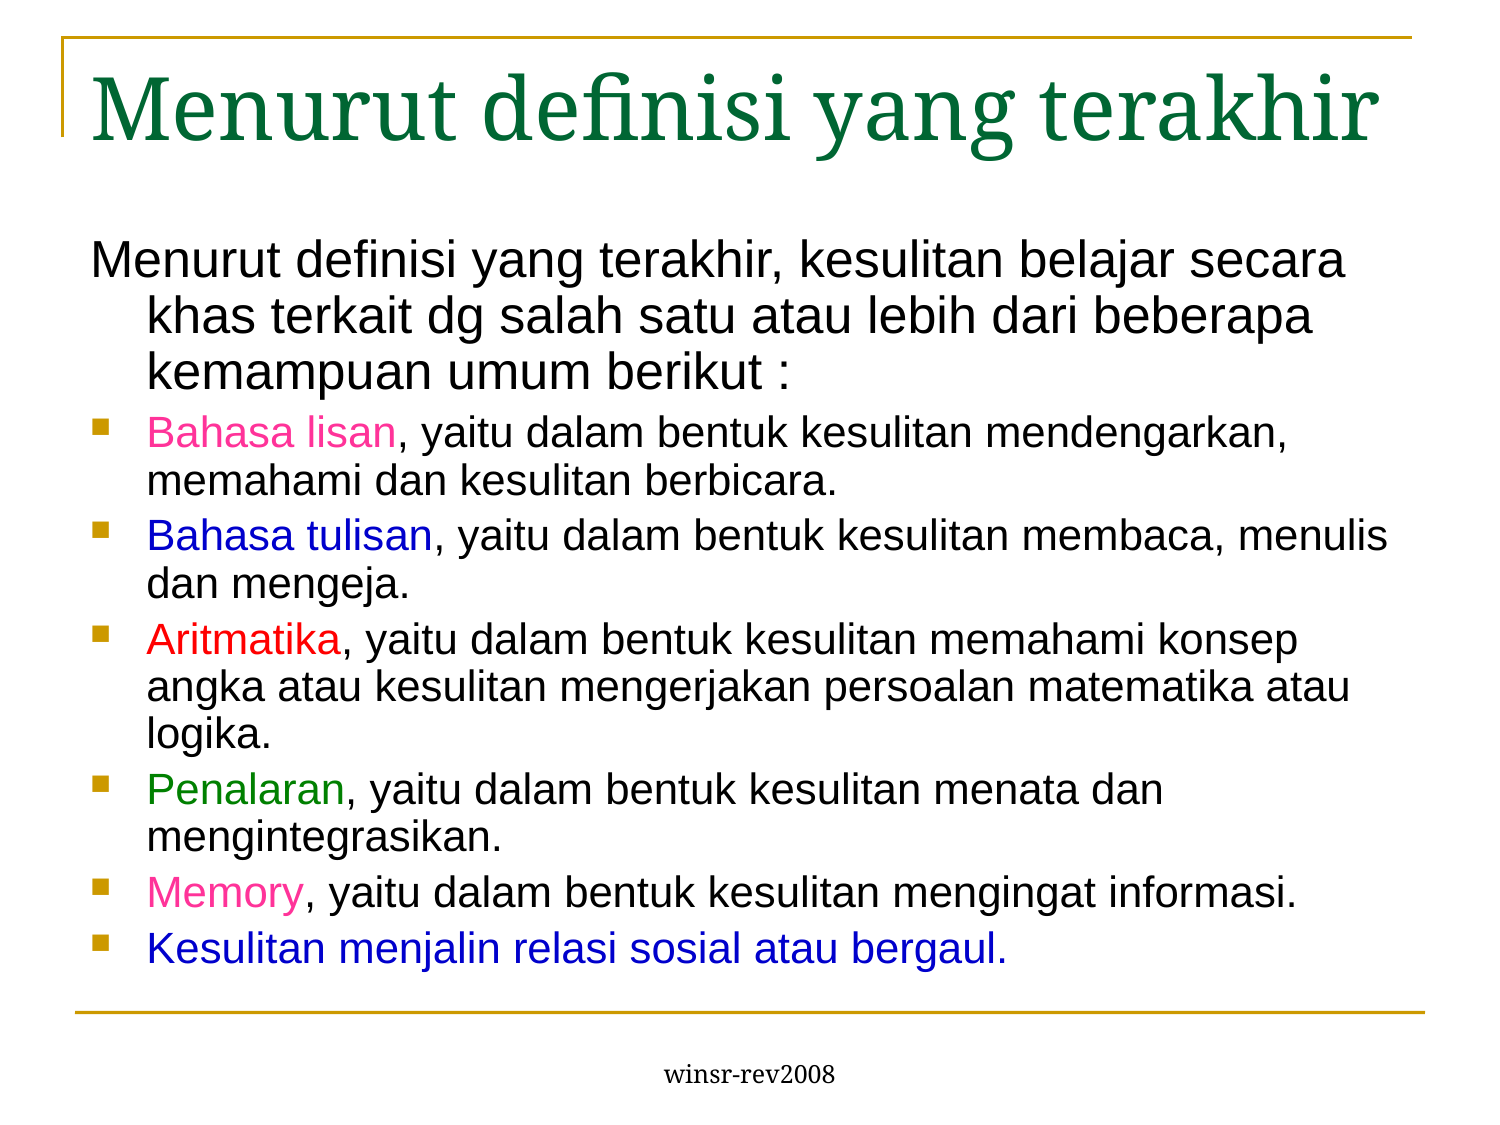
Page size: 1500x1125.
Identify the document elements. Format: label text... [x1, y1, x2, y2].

list Menurut definisi yang terakhir, kesulitan belajar secara khas terkait dg salah satu atau lebih dari beberapa kemampuan umum berikut : Bahasa lisan, yaitu dalam bentuk kesulitan mendengarkan, memahami dan kesulitan berbicara. Bahasa tulisan, yaitu dalam bentuk kesulitan membaca, menulis dan mengeja. Aritmatika, yaitu dalam bentuk kesulitan memahami konsep angka atau kesulitan mengerjakan persoalan matematika atau logika. Penalaran, yaitu dalam bentuk kesulitan menata dan mengintegrasikan. Memory, yaitu dalam bentuk kesulitan mengingat informasi. Kesulitan menjalin relasi sosial atau bergaul. [74, 224, 1426, 1006]
title Menurut definisi yang terakhir [74, 45, 1426, 224]
footer winsr-rev2008 [512, 1024, 988, 1101]
